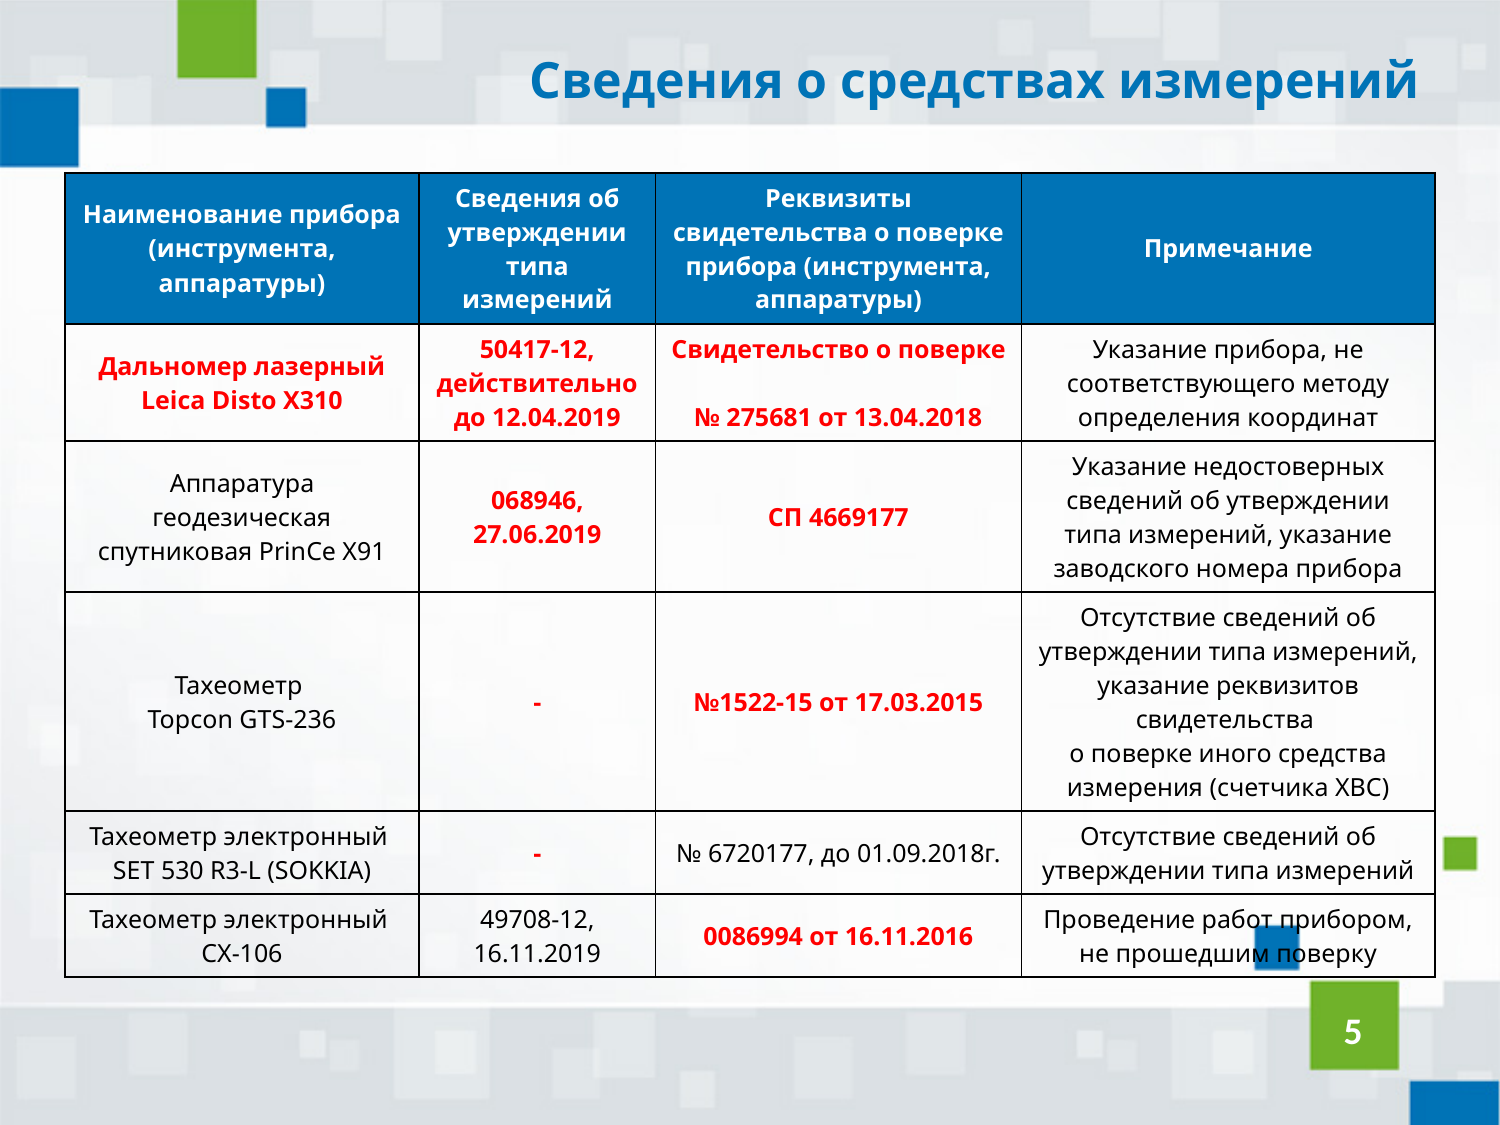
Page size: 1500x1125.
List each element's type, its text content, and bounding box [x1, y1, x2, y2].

text_box Сведения о средствах измерений [419, 30, 1435, 126]
table_cell Проведение работ прибором, не прошедшим поверку [1022, 895, 1434, 976]
picture [0, 0, 1500, 1125]
table_cell Указание прибора, не соответствующего методу определения координат [1022, 325, 1434, 440]
table_header Наименование прибора (инструмента, аппаратуры) [66, 174, 418, 323]
table_cell Тахеометр электронный SET 530 R3-L (SOKKIA) [66, 812, 418, 893]
table_cell 068946, 27.06.2019 [420, 442, 655, 591]
table_cell № 6720177, до 01.09.2018г. [656, 812, 1021, 893]
table_header Реквизиты свидетельства о поверке прибора (инструмента, аппаратуры) [656, 174, 1021, 323]
table_cell - [420, 812, 655, 893]
table_cell Аппаратура геодезическая спутниковая PrinCe X91 [66, 442, 418, 591]
table_header Сведения об утверждении типа измерений [420, 174, 655, 323]
table_cell 50417-12, действительно до 12.04.2019 [420, 325, 655, 440]
table_cell Отсутствие сведений об утверждении типа измерений, указание реквизитов свидетельства о поверке иного средства измерения (счетчика ХВС) [1022, 593, 1434, 810]
table_cell Свидетельство о поверке № 275681 от 13.04.2018 [656, 325, 1021, 440]
table_cell Указание недостоверных сведений об утверждении типа измерений, указание заводского номера прибора [1022, 442, 1434, 591]
table_cell Тахеометр Topcon GTS-236 [66, 593, 418, 810]
table_cell СП 4669177 [656, 442, 1021, 591]
table_cell - [420, 593, 655, 810]
table_cell Тахеометр электронный CX-106 [66, 895, 418, 976]
table_cell 49708-12, 16.11.2019 [420, 895, 655, 976]
table_cell 0086994 от 16.11.2016 [656, 895, 1021, 976]
table_header Примечание [1022, 174, 1434, 323]
table_cell №1522-15 от 17.03.2015 [656, 593, 1021, 810]
table_cell Дальномер лазерный Leica Disto X310 [66, 325, 418, 440]
slide_number 5 [1316, 999, 1390, 1060]
table_cell Отсутствие сведений об утверждении типа измерений [1022, 812, 1434, 893]
